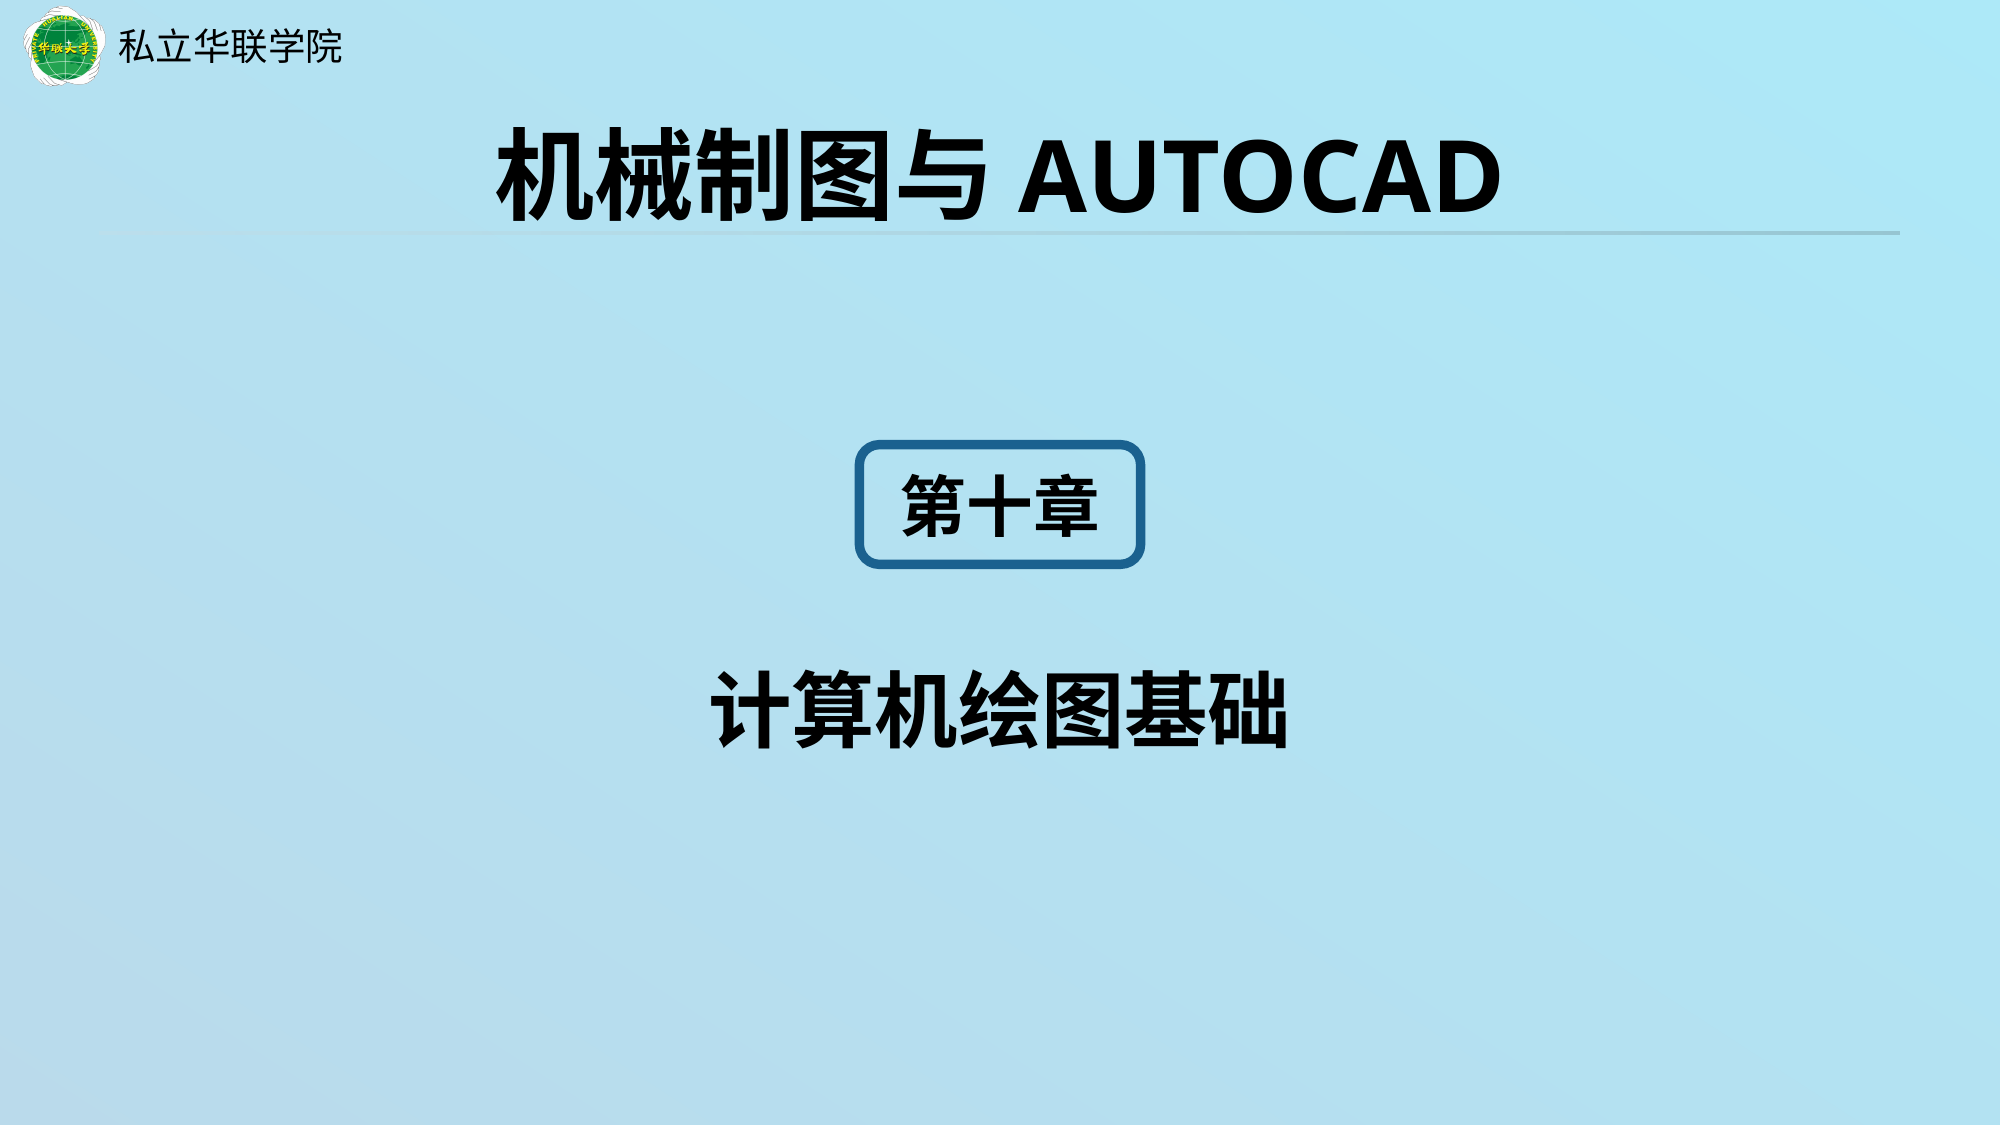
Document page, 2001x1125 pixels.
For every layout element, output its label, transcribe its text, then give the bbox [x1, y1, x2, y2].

picture [16, 1, 111, 90]
title 计算机绘图基础 [287, 633, 1713, 797]
text_box 第十章 [857, 442, 1143, 567]
text_box 机械制图与AUTOCAD [479, 105, 1521, 241]
